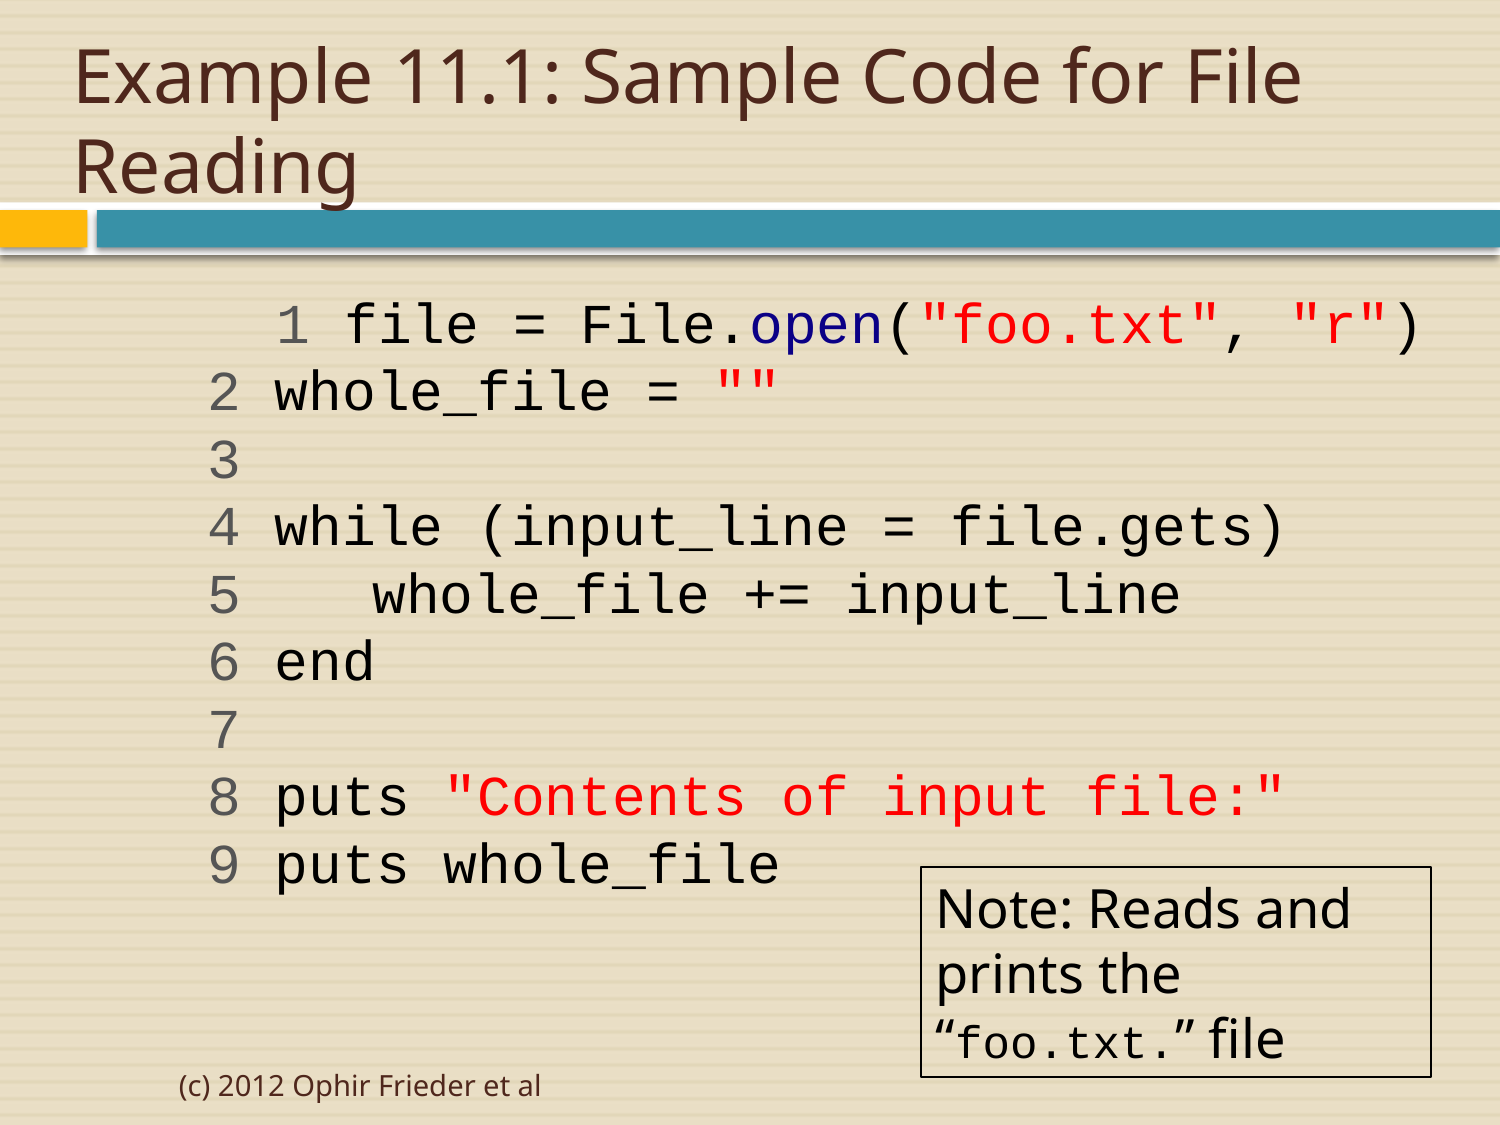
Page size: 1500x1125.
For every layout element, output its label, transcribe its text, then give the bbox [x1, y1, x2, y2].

text_box Note: Reads and prints the “foo.txt.” file [920, 867, 1431, 1077]
title Example 11.1: Sample Code for File Reading [57, 37, 1467, 200]
text_box 1 file = File.open("foo.txt", "r") 2 whole_file = "" 3 4 while (input_line = file.gets) 5 whole_file += input_line 6 end 7 8 puts "Contents of input file:" 9 puts whole_file [57, 279, 1444, 952]
footer (c) 2012 Ophir Frieder et al [112, 1057, 557, 1112]
